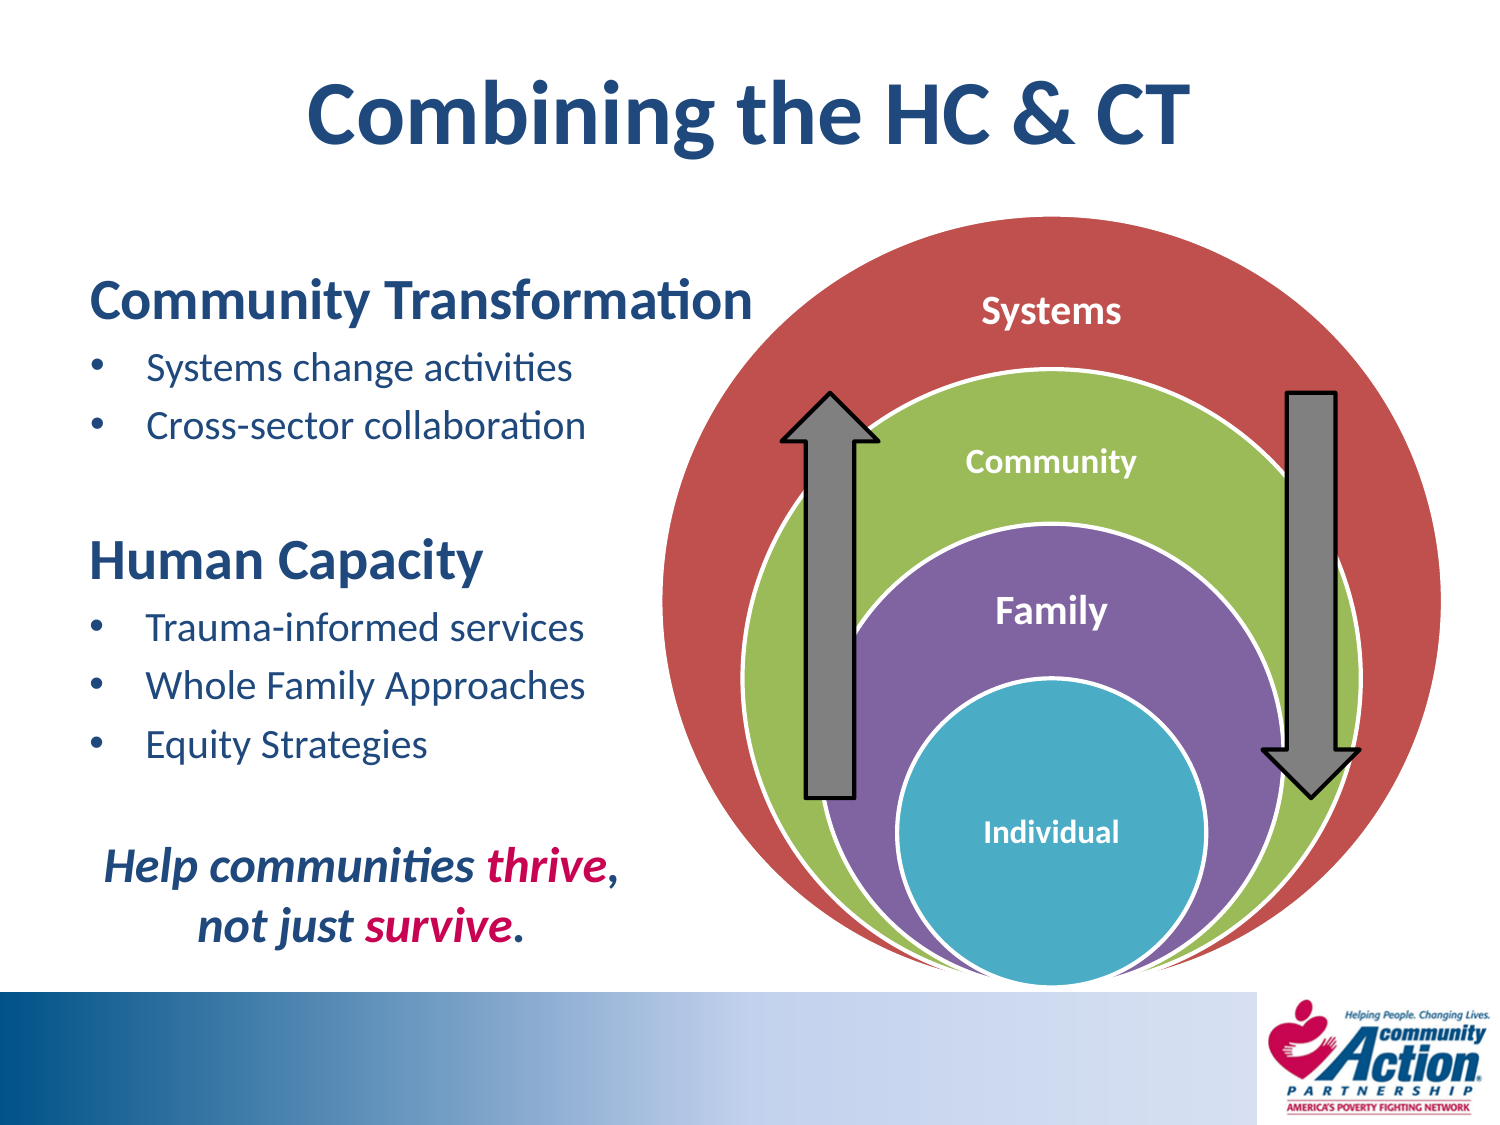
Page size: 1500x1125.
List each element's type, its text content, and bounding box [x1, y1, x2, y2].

picture [0, 990, 1500, 1125]
list Human Capacity Trauma-informed services Whole Family Approaches Equity Strategies [74, 514, 523, 824]
list Community Transformation Systems change activities Cross-sector collaboration [75, 253, 523, 515]
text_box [528, 214, 1500, 988]
title Combining the HC & CT [75, 13, 1425, 202]
text_box Help communities thrive, not just survive. [74, 824, 523, 960]
